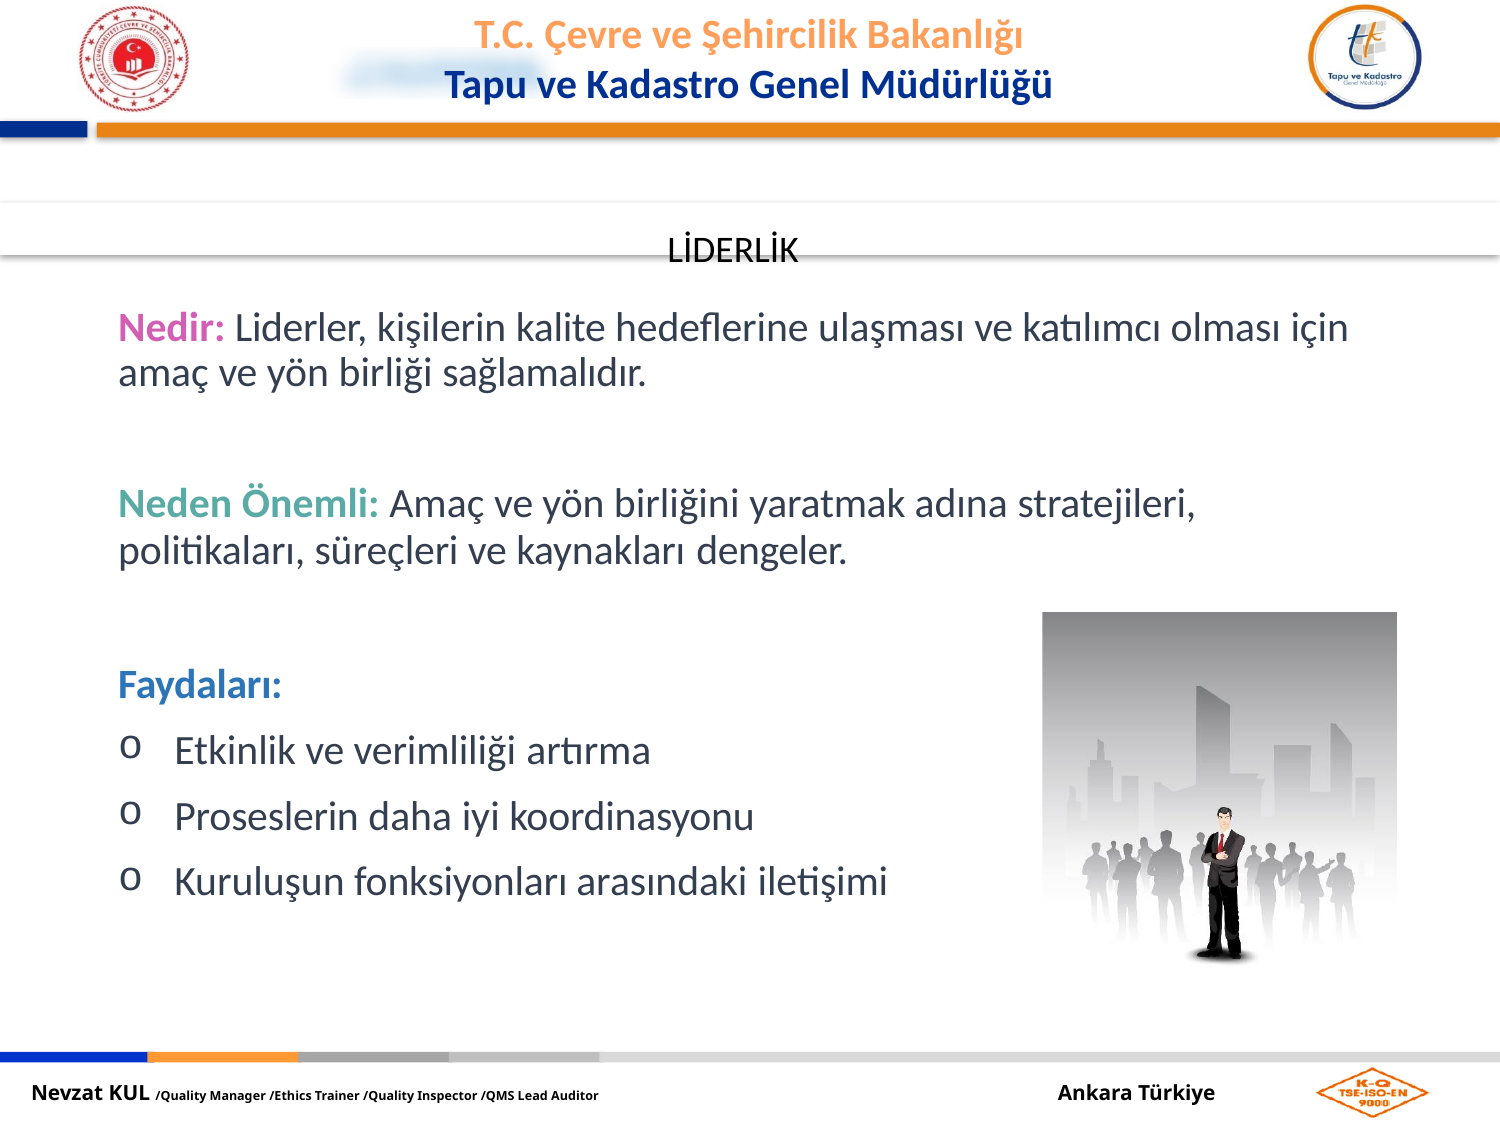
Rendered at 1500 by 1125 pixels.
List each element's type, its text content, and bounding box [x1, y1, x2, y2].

picture [77, 4, 190, 113]
title LİDERLİK [184, 225, 1391, 413]
text_box Nedir: Liderler, kişilerin kalite hedeflerine ulaşması ve katılımcı olması için amaç ve yön birliği sağlamalıdır. Neden Önemli: Amaç ve yön birliğini yaratmak adına stratejileri, politikaları, süreçleri ve kaynakları dengeler. Faydaları: Etkinlik ve verimliliği artırma Proseslerin daha iyi koordinasyonu Kuruluşun fonksiyonları arasındaki iletişimi [116, 305, 1365, 905]
picture [1299, 0, 1430, 118]
text_box [1042, 612, 1397, 967]
picture [1315, 1067, 1431, 1118]
